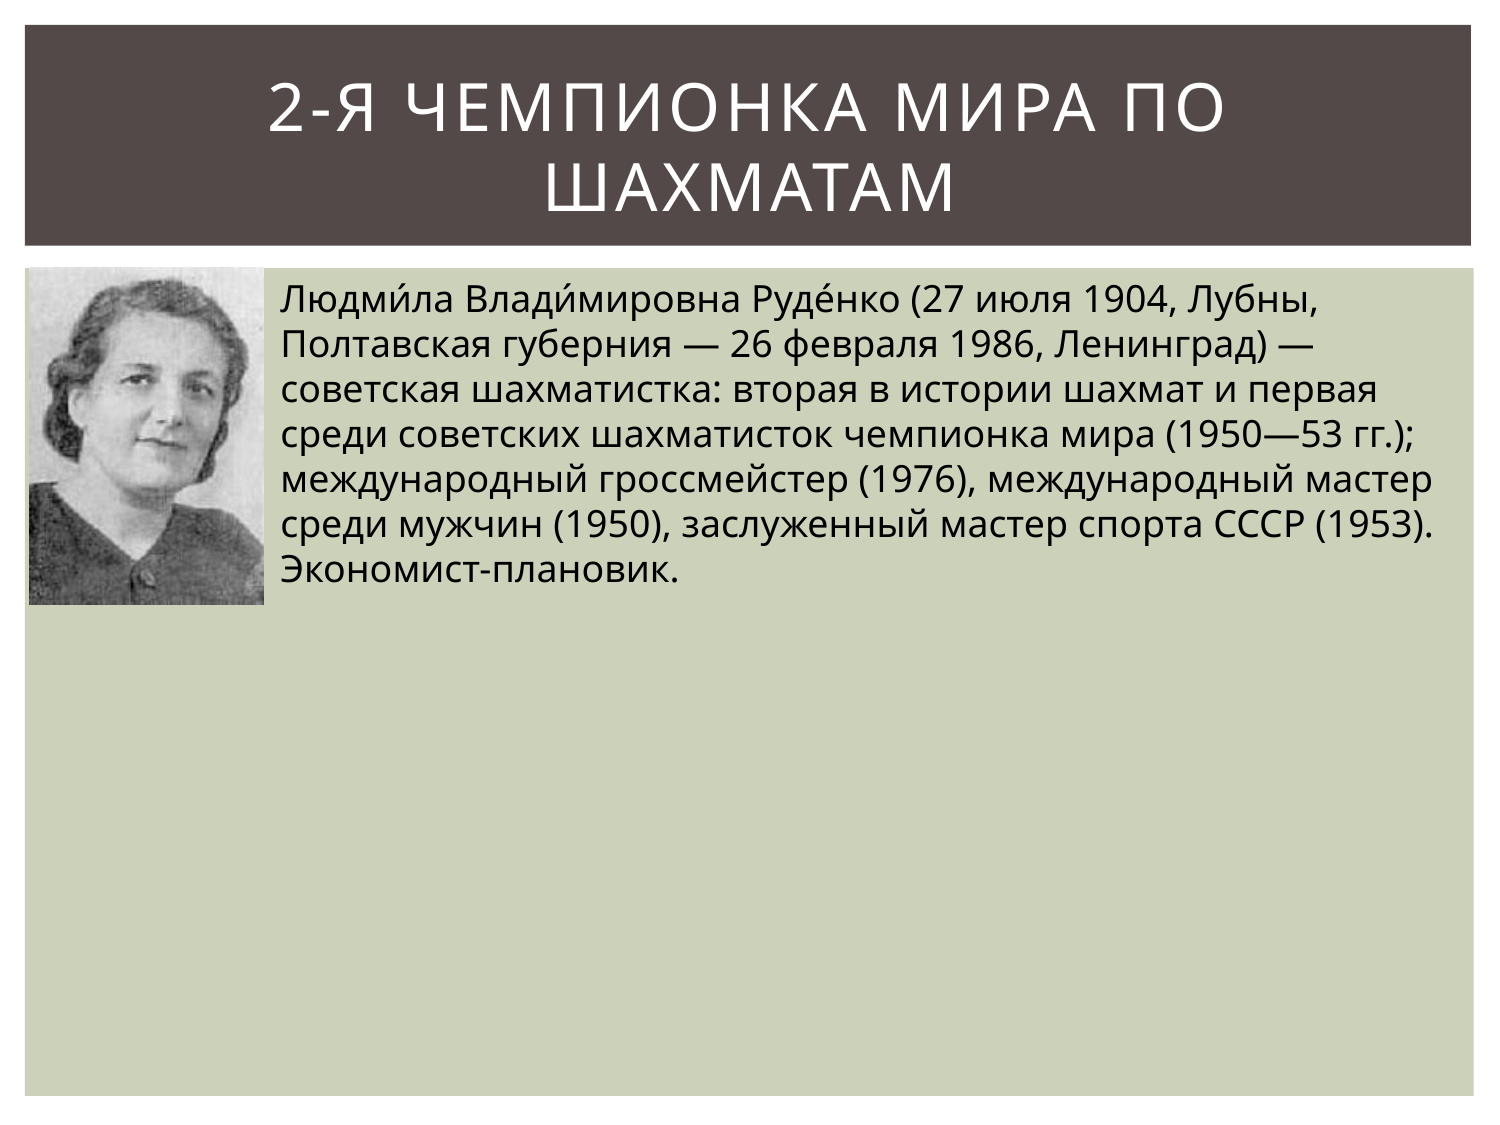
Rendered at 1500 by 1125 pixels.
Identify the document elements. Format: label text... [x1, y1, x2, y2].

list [29, 266, 265, 605]
title 2-я чемпионка мира по шахматам [62, 58, 1438, 232]
text_box Людми́ла Влади́мировна Руде́нко (27 июля 1904, Лубны, Полтавская губерния — 26 февраля 1986, Ленинград) — советская шахматистка: вторая в истории шахмат и первая среди советских шахматисток чемпионка мира (1950—53 гг.); международный гроссмейстер (1976), международный мастер среди мужчин (1950), заслуженный мастер спорта СССР (1953). Экономист-плановик. [265, 267, 1471, 597]
